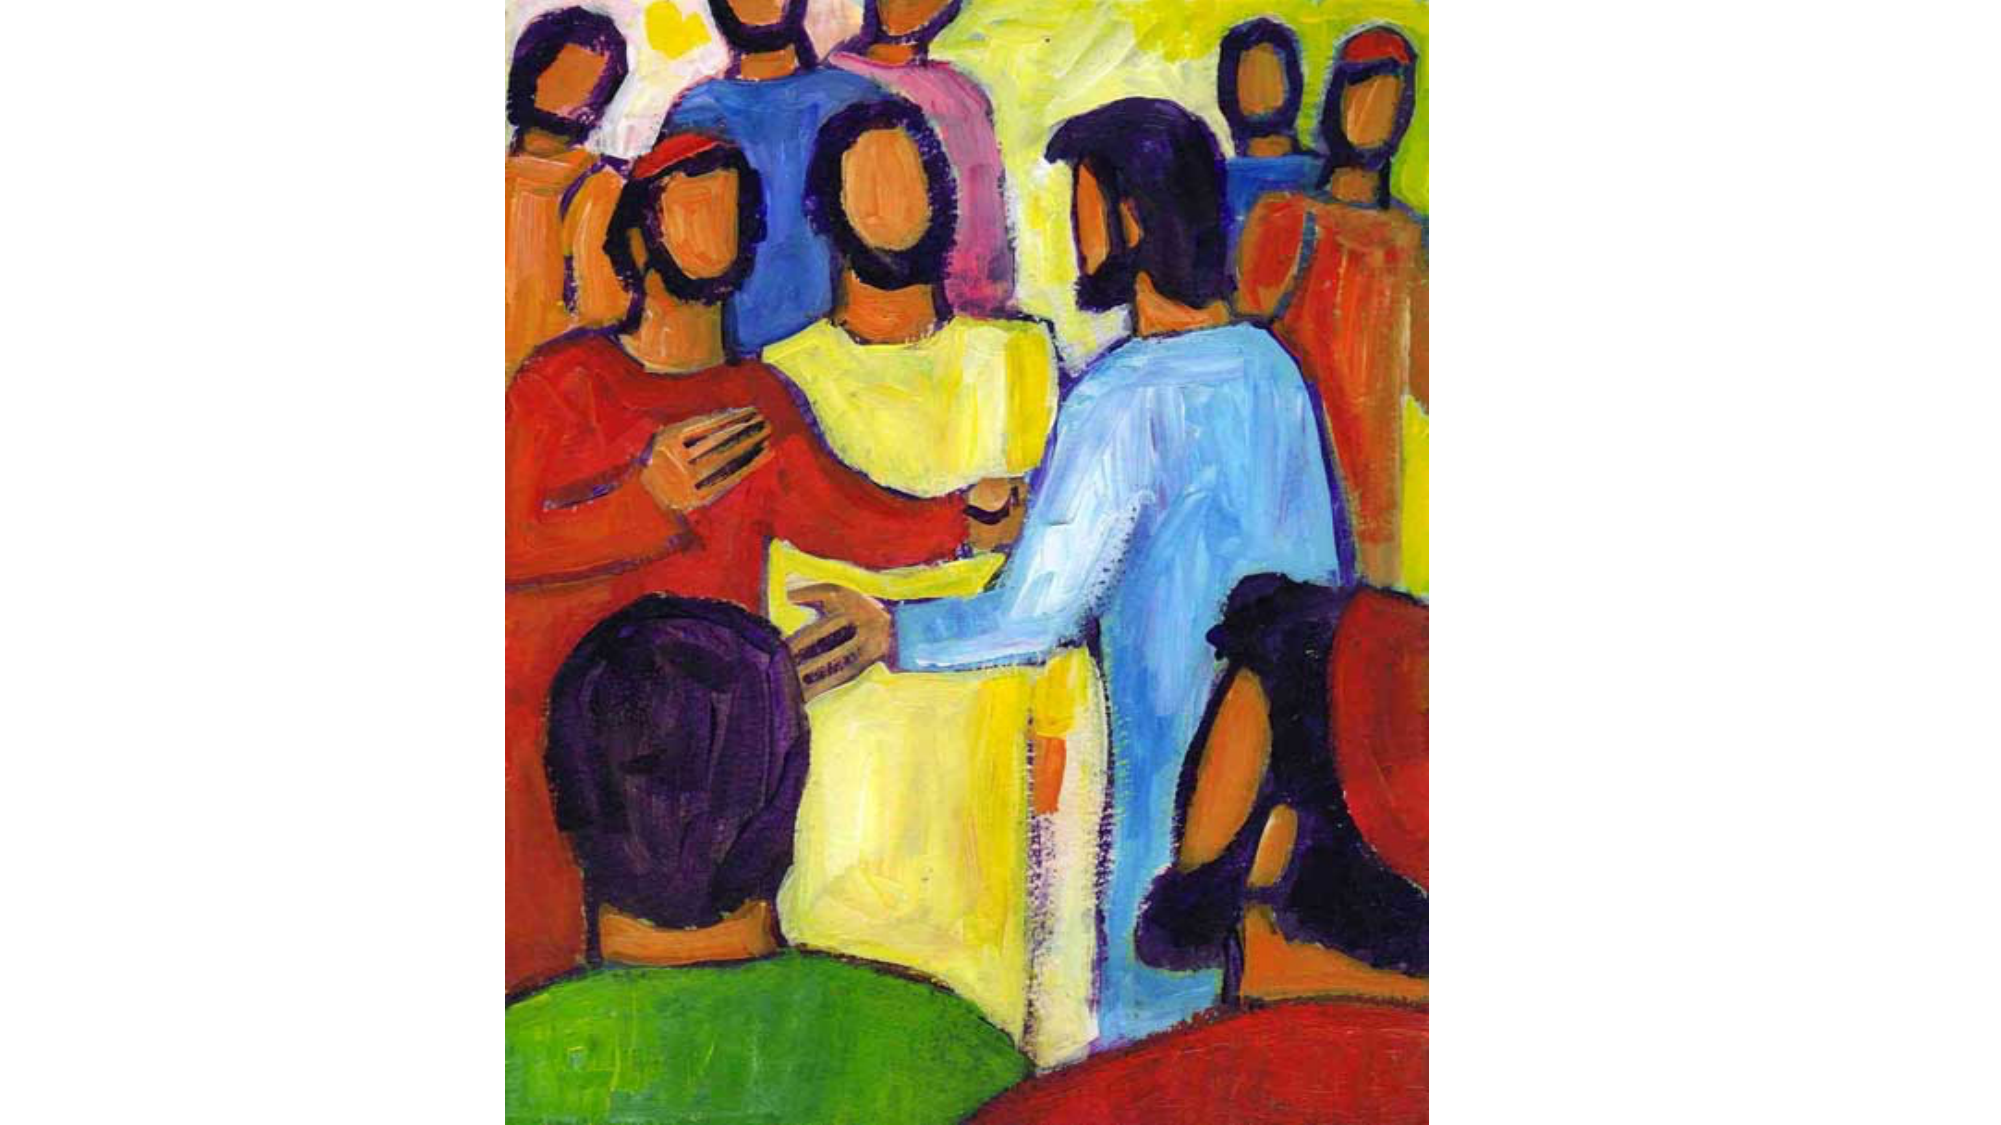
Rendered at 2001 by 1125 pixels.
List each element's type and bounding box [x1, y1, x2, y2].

picture [505, 0, 1429, 1125]
